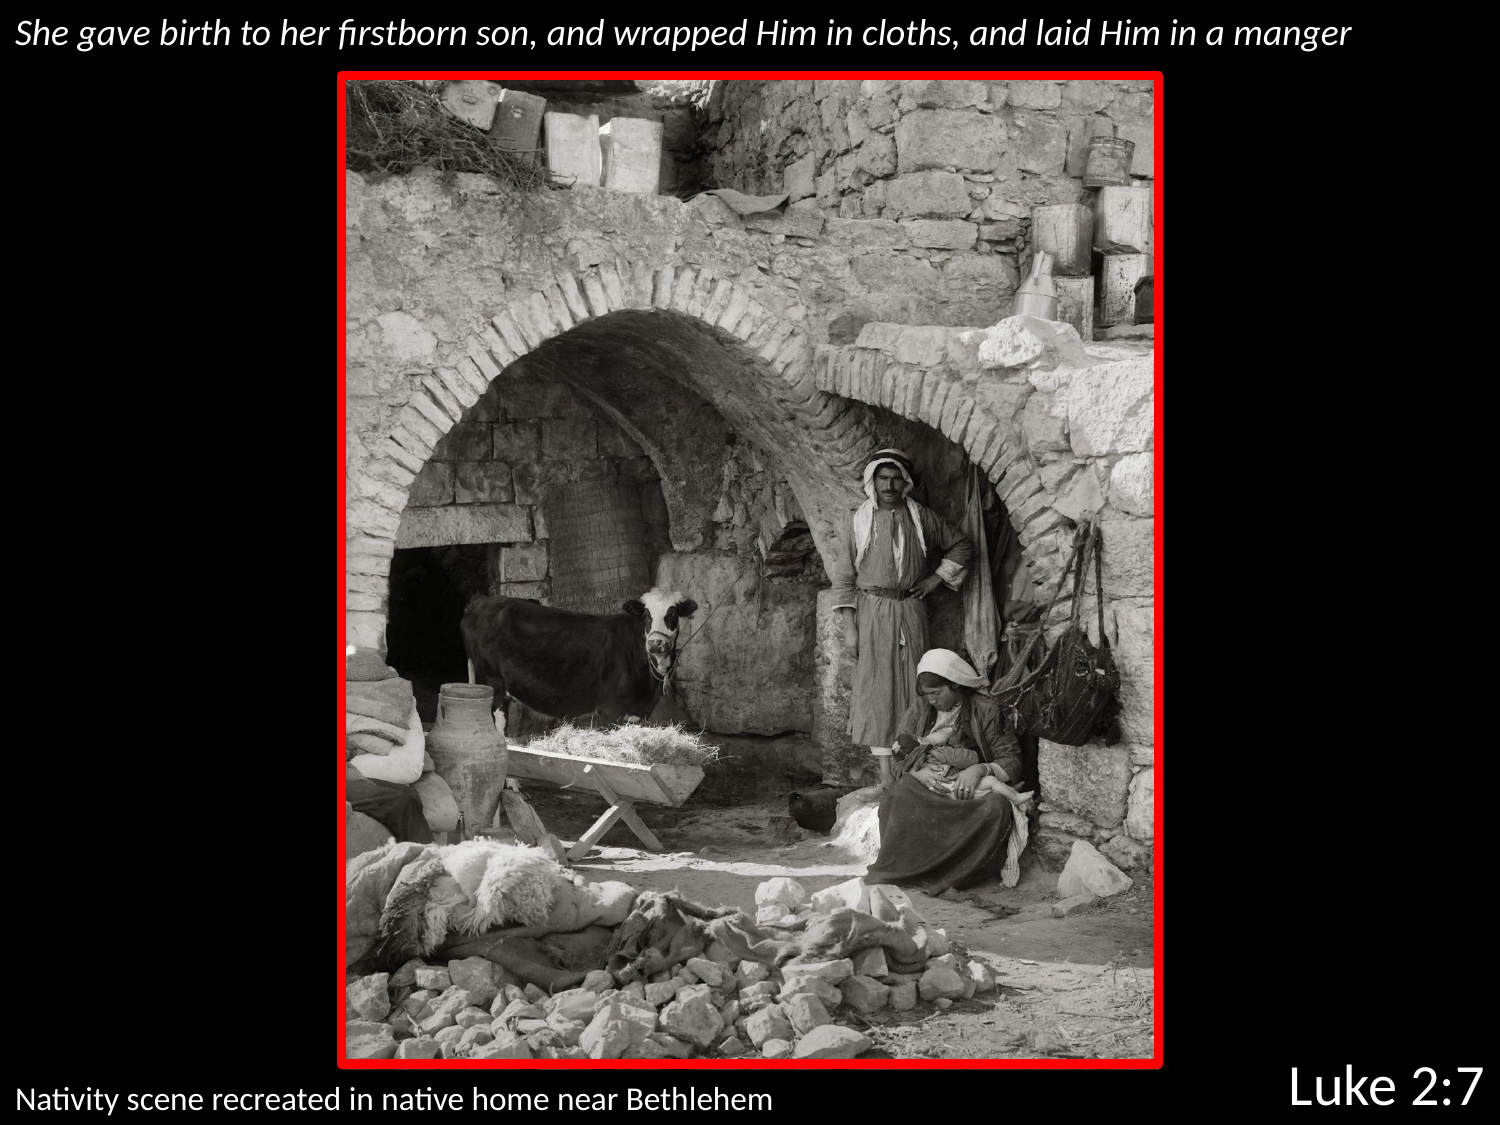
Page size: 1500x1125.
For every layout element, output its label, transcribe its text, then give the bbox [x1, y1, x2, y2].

list Nativity scene recreated in native home near Bethlehem [0, 1069, 1227, 1125]
title She gave birth to her firstborn son, and wrapped Him in cloths, and laid Him in a manger [0, 0, 1500, 61]
picture [341, 75, 1159, 1080]
list Luke 2:7 [1227, 1069, 1500, 1125]
